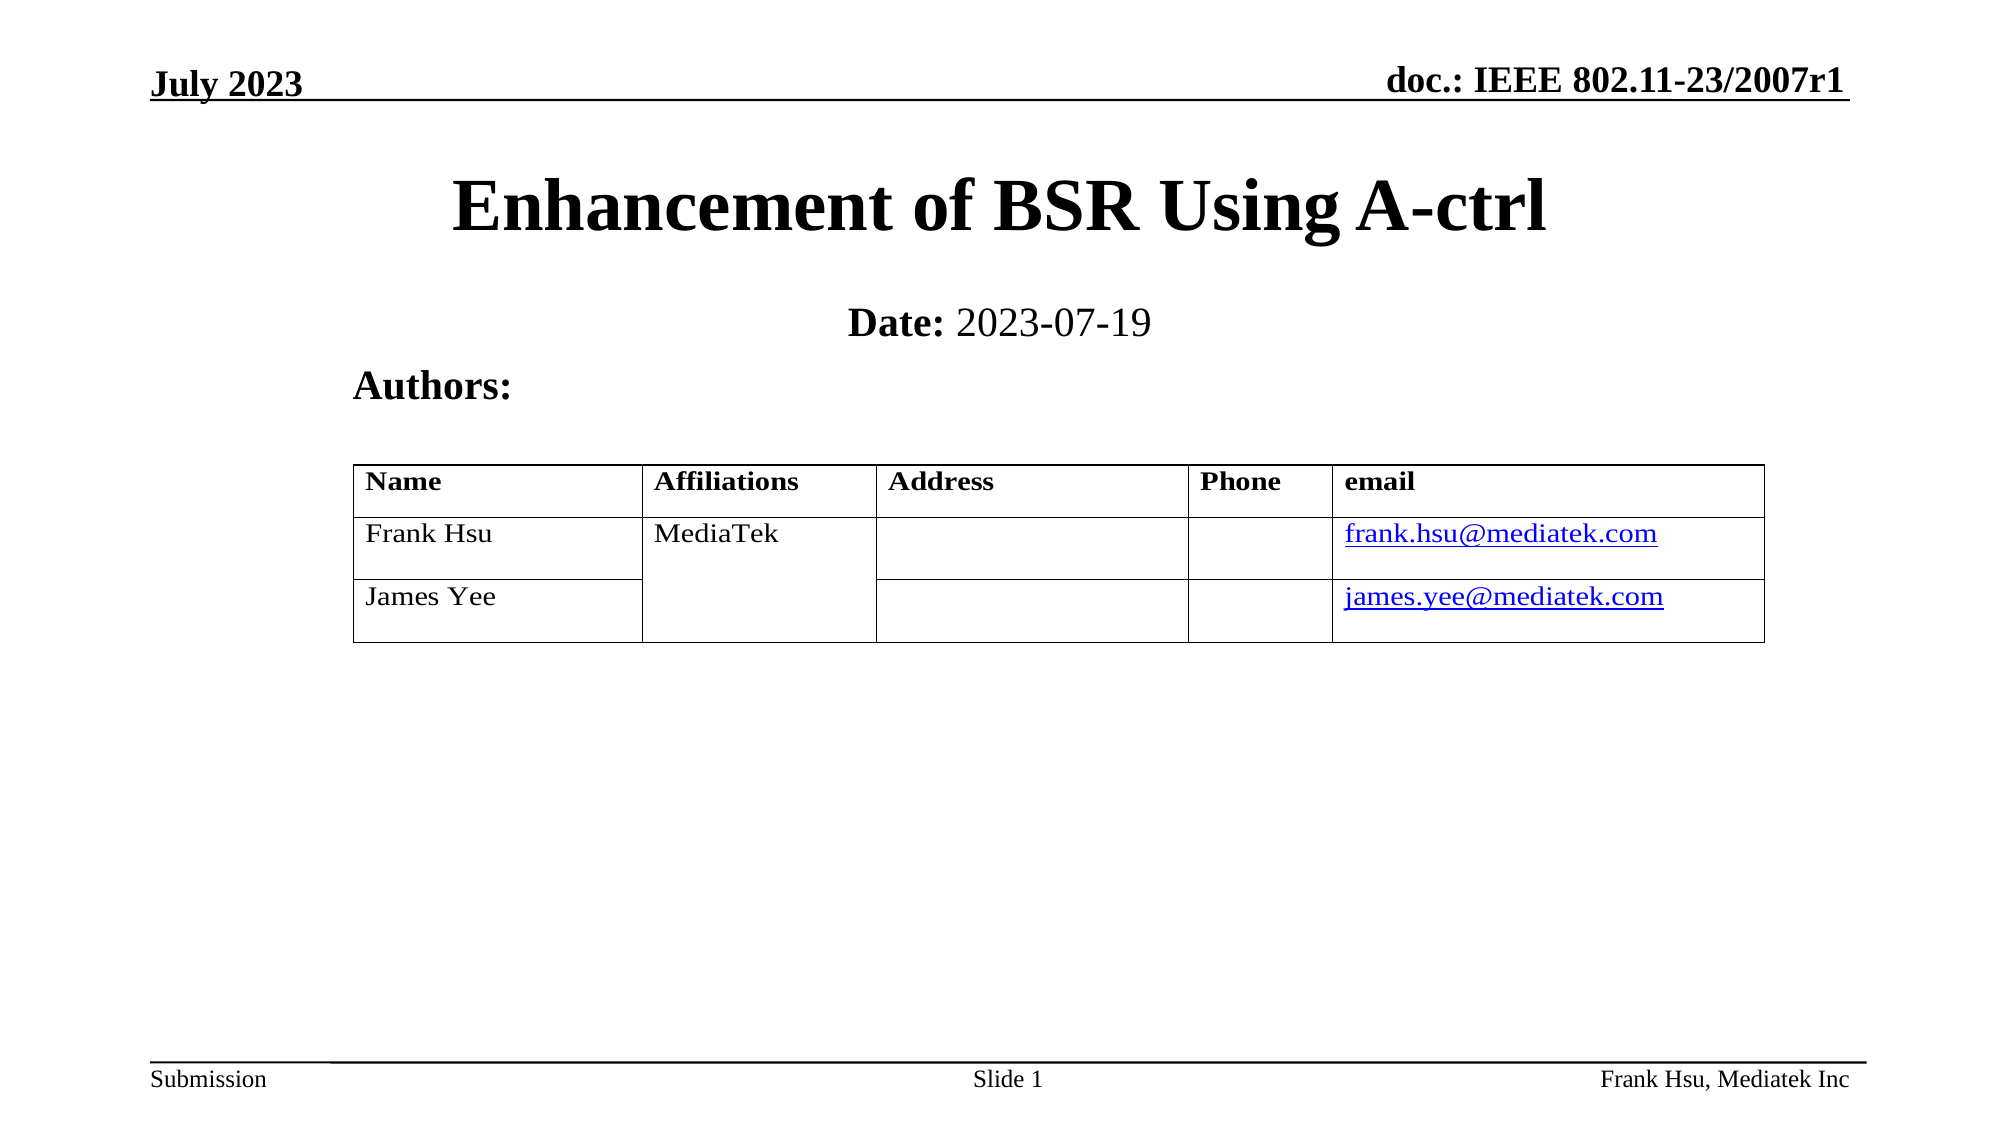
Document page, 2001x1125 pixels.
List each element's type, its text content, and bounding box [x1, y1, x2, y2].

text_box Authors: [337, 349, 575, 413]
footer Frank Hsu, Mediatek Inc [1597, 1061, 1851, 1093]
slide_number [149, 58, 305, 105]
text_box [337, 464, 1788, 1051]
list Date: 2023-07-19 [362, 287, 1638, 351]
slide_number Slide 1 [972, 1061, 1045, 1093]
title Enhancement of BSR Using A-ctrl [149, 112, 1851, 288]
